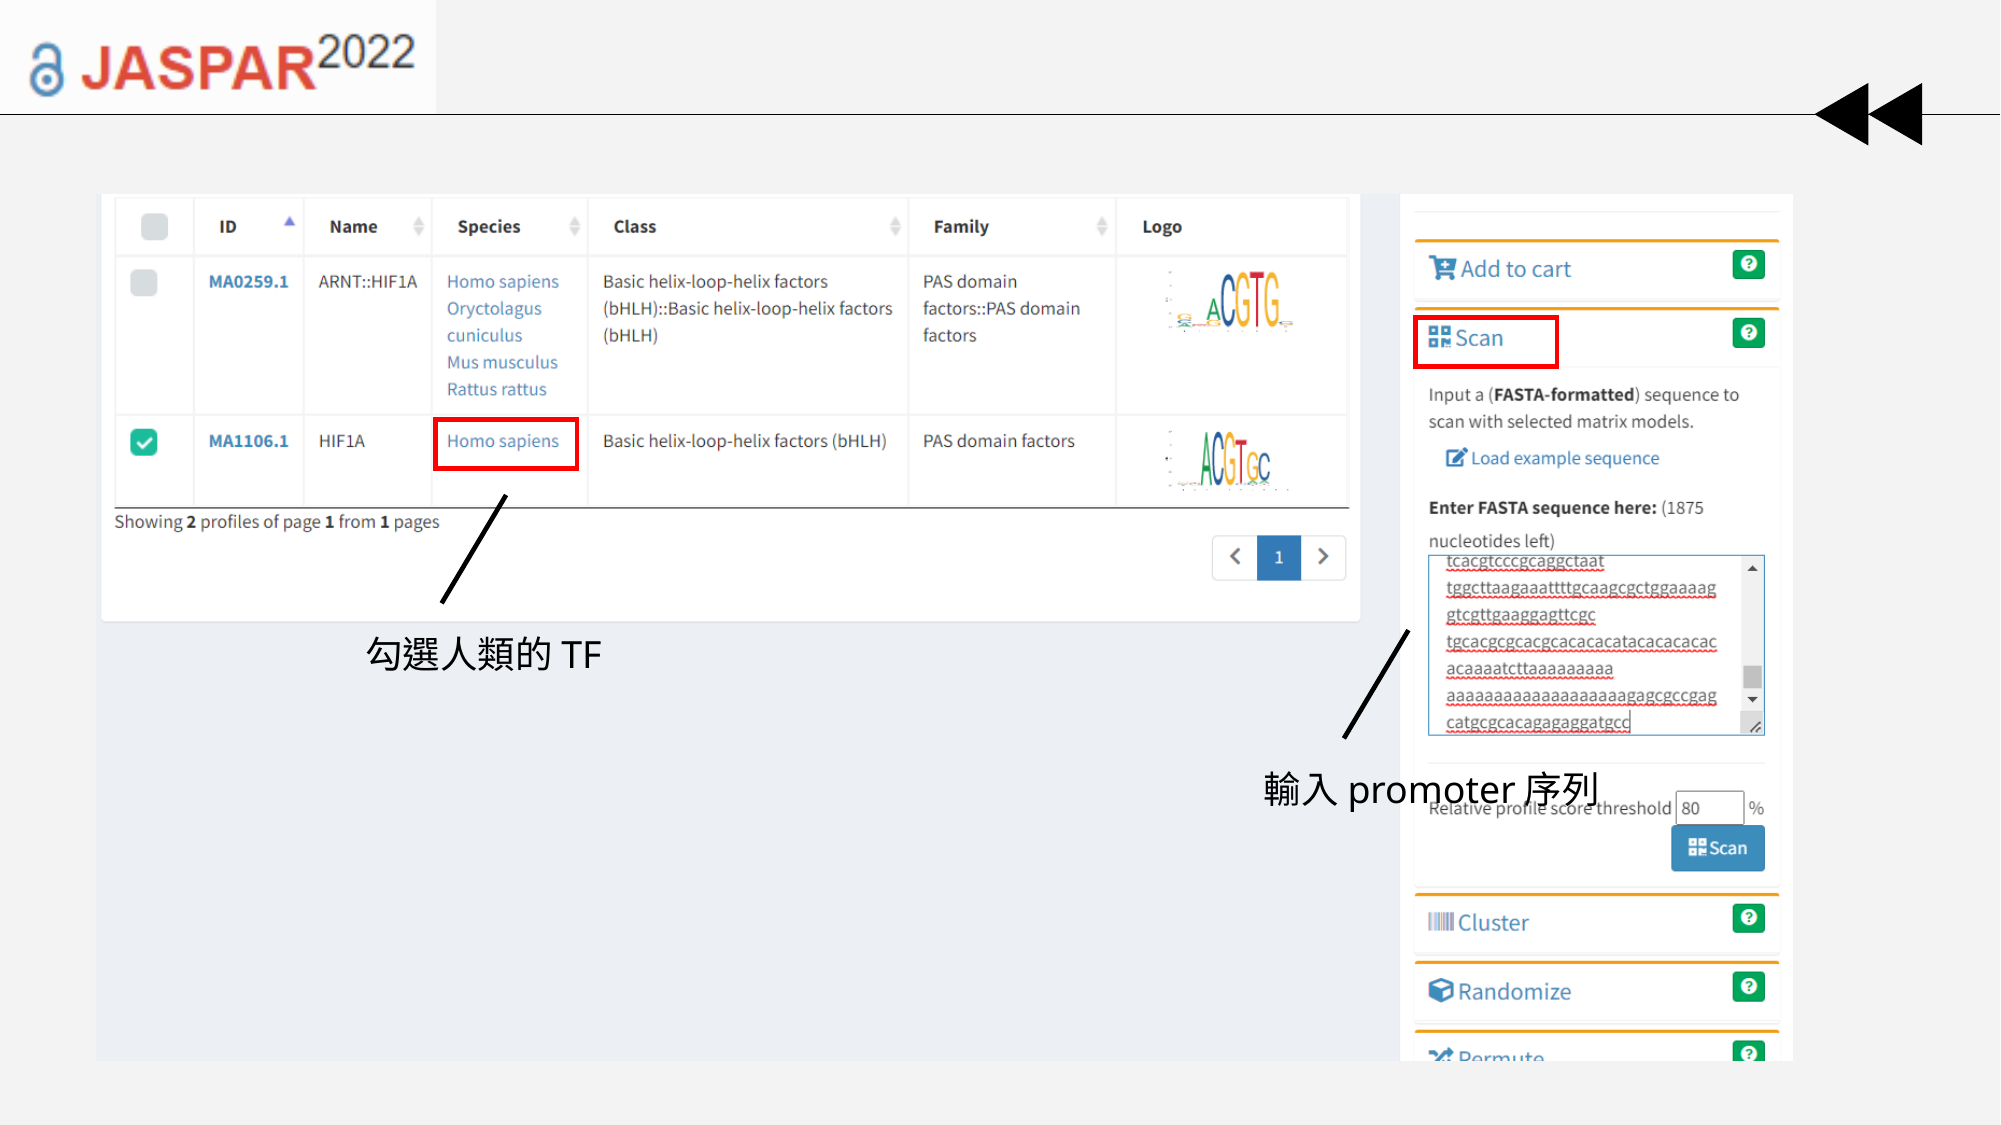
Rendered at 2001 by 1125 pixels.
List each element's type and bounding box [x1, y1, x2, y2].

text_box [0, 82, 2000, 146]
text_box [1343, 630, 1409, 739]
text_box [441, 494, 507, 604]
picture [0, 0, 2001, 1125]
